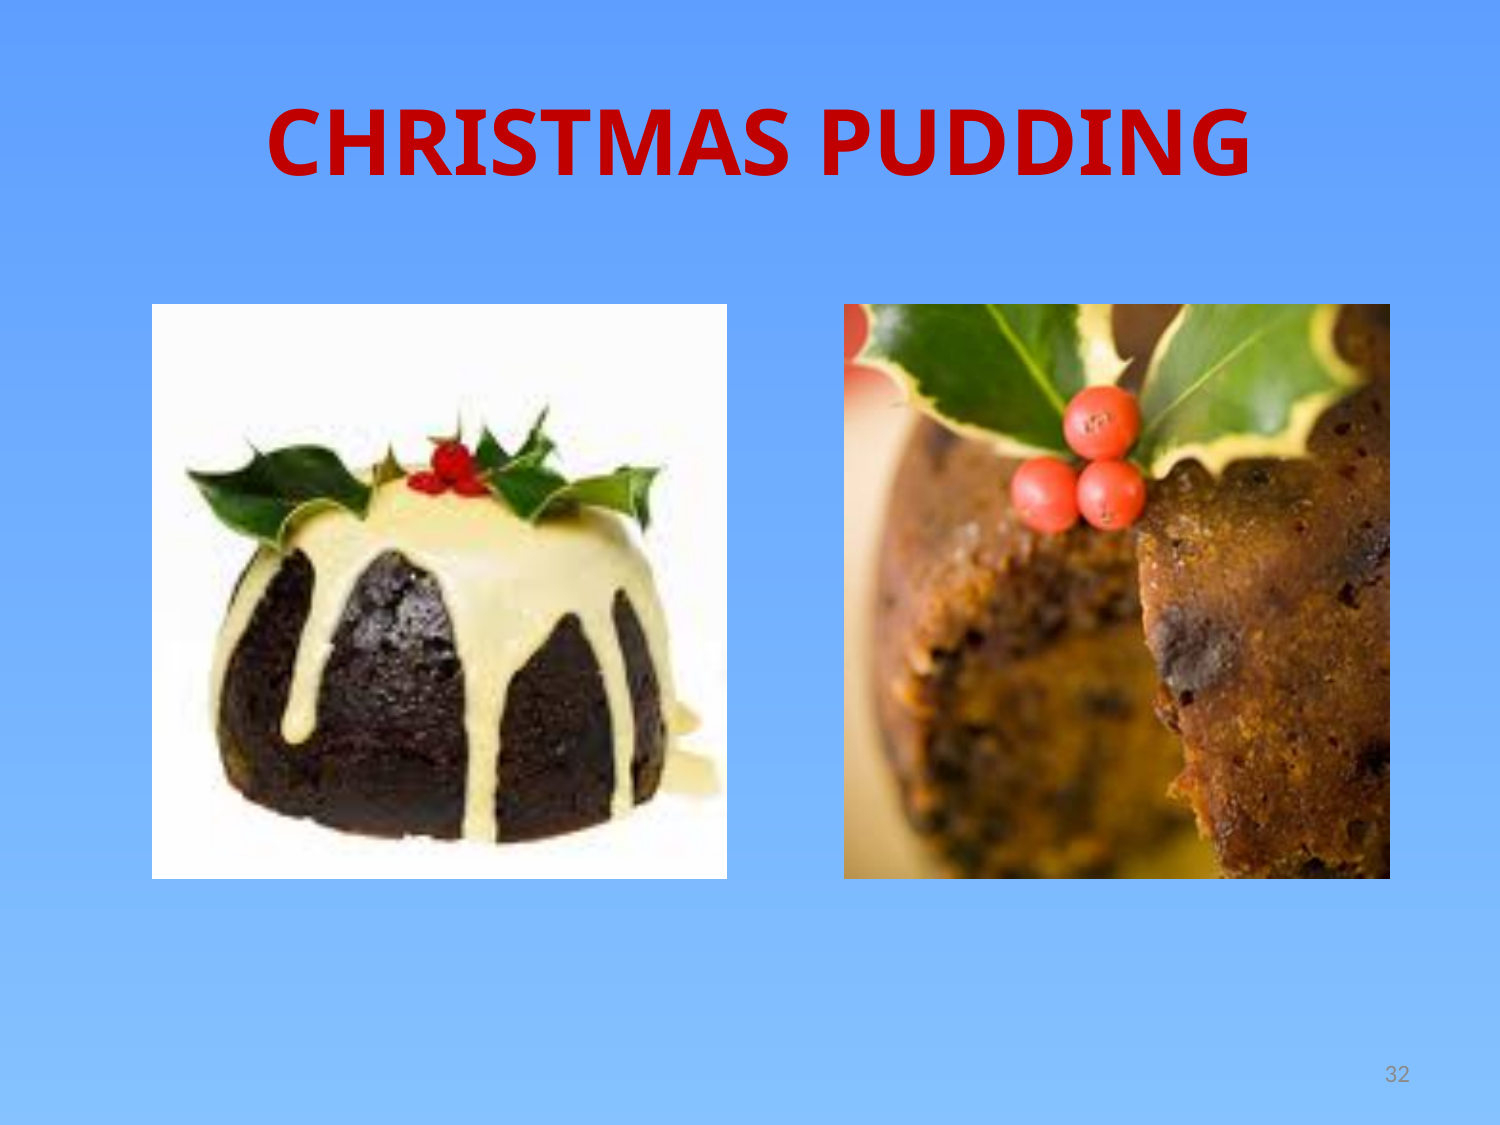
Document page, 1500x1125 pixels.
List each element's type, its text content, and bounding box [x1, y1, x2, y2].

title CHRISTMAS PUDDING [75, 45, 1425, 233]
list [152, 304, 727, 880]
picture [843, 304, 1390, 880]
slide_number 32 [1074, 1042, 1425, 1103]
